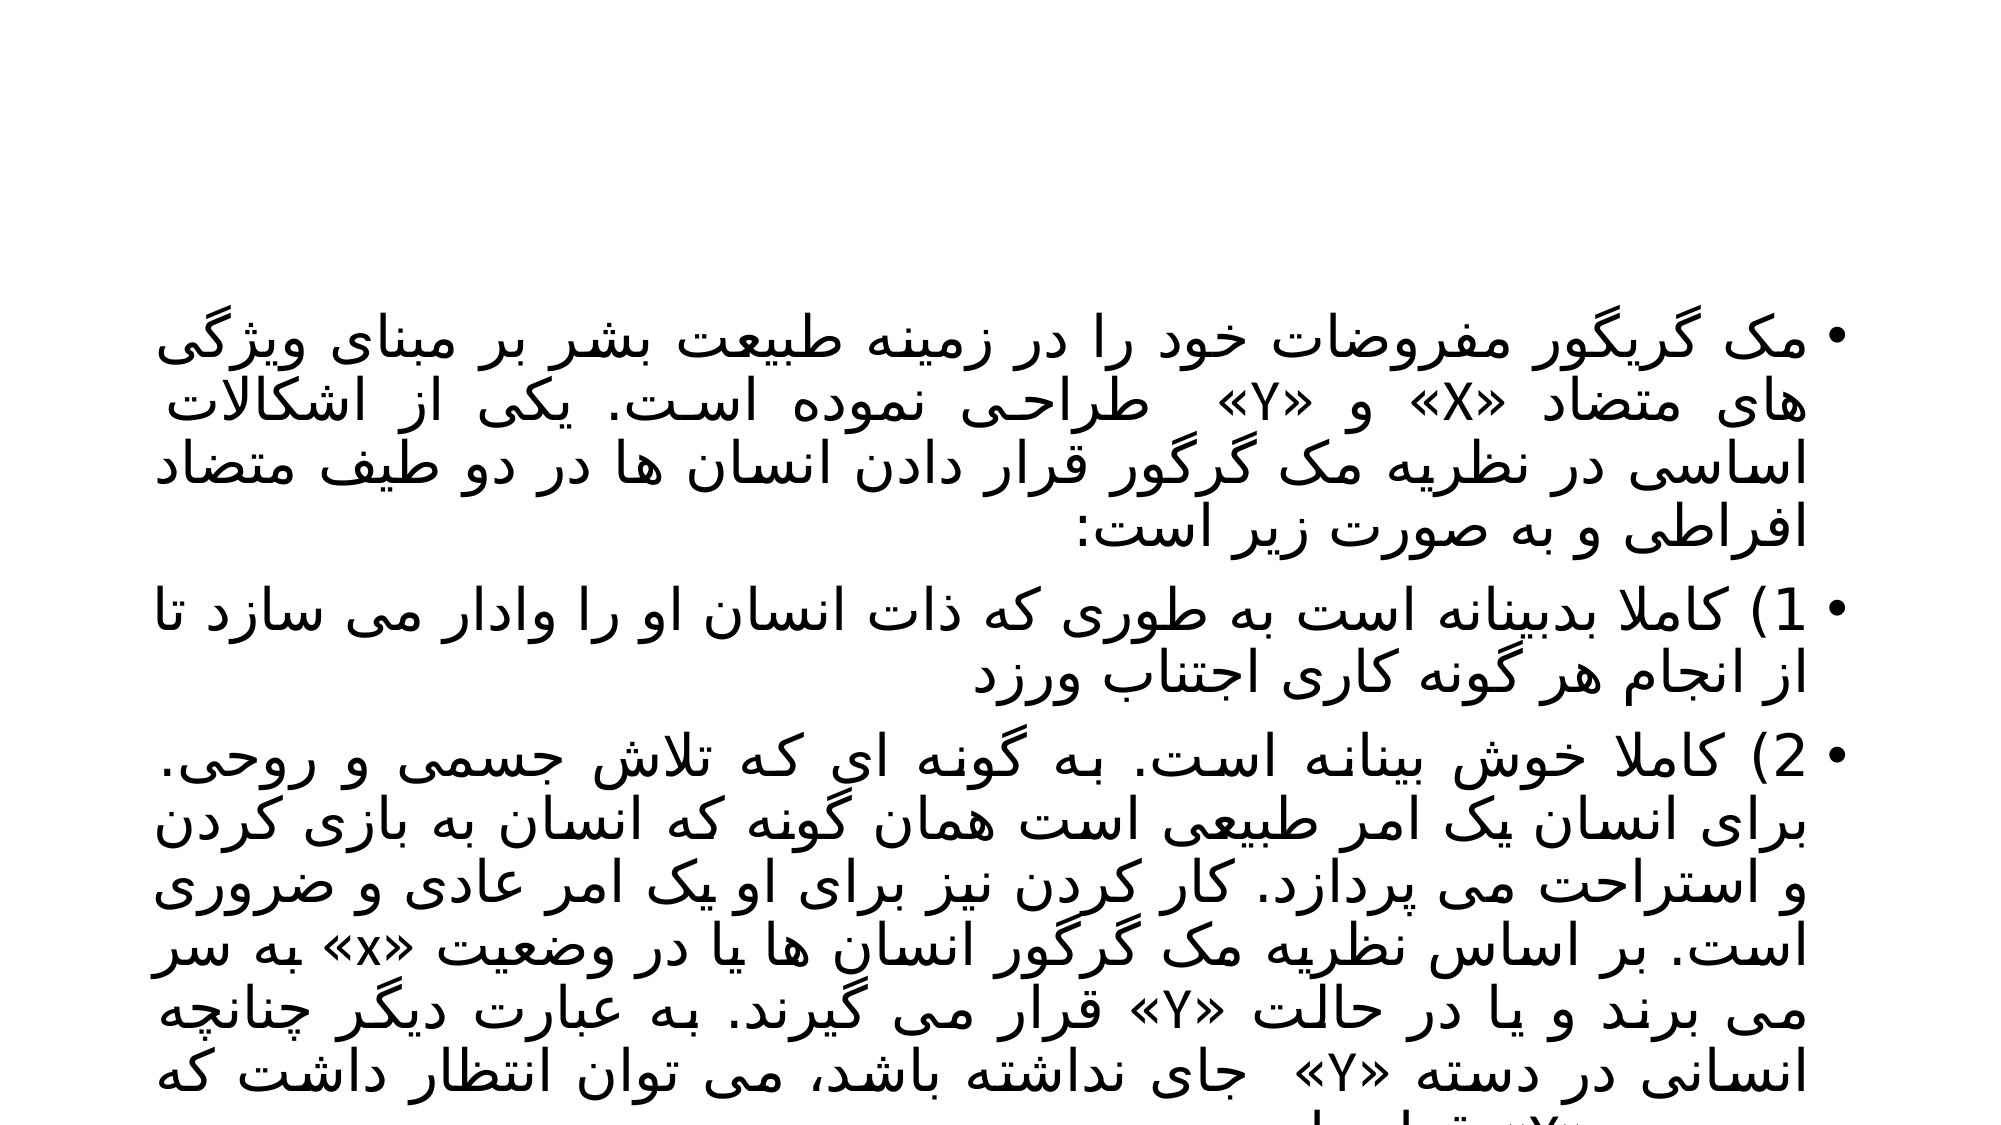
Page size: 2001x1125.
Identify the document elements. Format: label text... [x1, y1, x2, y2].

list مک گریگور مفروضات خود را در زمینه طبیعت بشر بر مبنای ویژگی های متضاد «X» و «Y» طراحی نموده است. یکی از اشکالات اساسی در نظریه مک گرگور قرار دادن انسان ها در دو طیف متضاد افراطی و به صورت زیر است: 1) کاملا بدبینانه است به طوری که ذات انسان او را وادار می سازد تا از انجام هر گونه کاری اجتناب ورزد 2) کاملا خوش بینانه است. به گونه ای که تلاش جسمی و روحی. برای انسان یک امر طبیعی است همان گونه که انسان به بازی کردن و استراحت می پردازد. کار کردن نیز برای او یک امر عادی و ضروری است. بر اساس نظریه مک گرگور انسان ها یا در وضعیت «x» به سر می برند و یا در حالت «Y» قرار می گیرند. به عبارت دیگر چنانچه انسانی در دسته «Y» جای نداشته باشد، می توان انتظار داشت که در دسته «X» قرار دارد. [137, 299, 1863, 1014]
